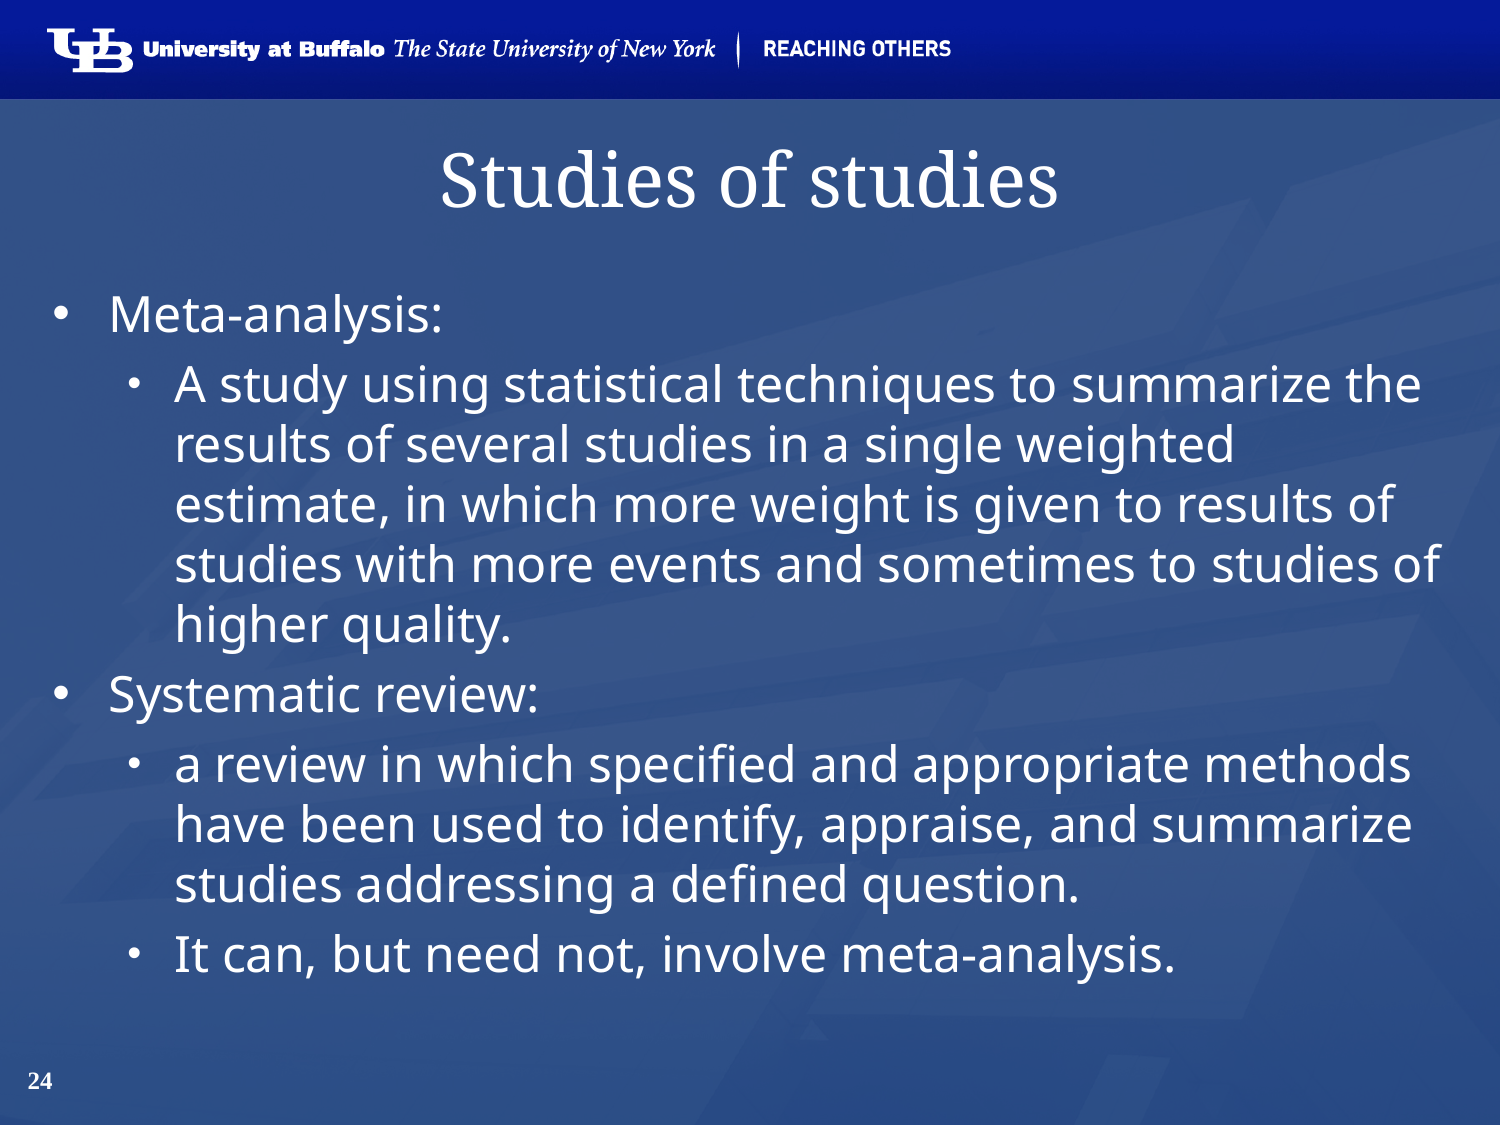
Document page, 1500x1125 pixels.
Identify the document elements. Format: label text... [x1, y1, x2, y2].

picture [0, 0, 1500, 99]
list Meta-analysis: A study using statistical techniques to summarize the results of several studies in a single weighted estimate, in which more weight is given to results of studies with more events and sometimes to studies of higher quality. Systematic review: a review in which specified and appropriate methods have been used to identify, appraise, and summarize studies addressing a defined question. It can, but need not, involve meta-analysis. [37, 275, 1463, 1088]
title Studies of studies [37, 125, 1463, 250]
slide_number 24 [12, 1050, 350, 1110]
